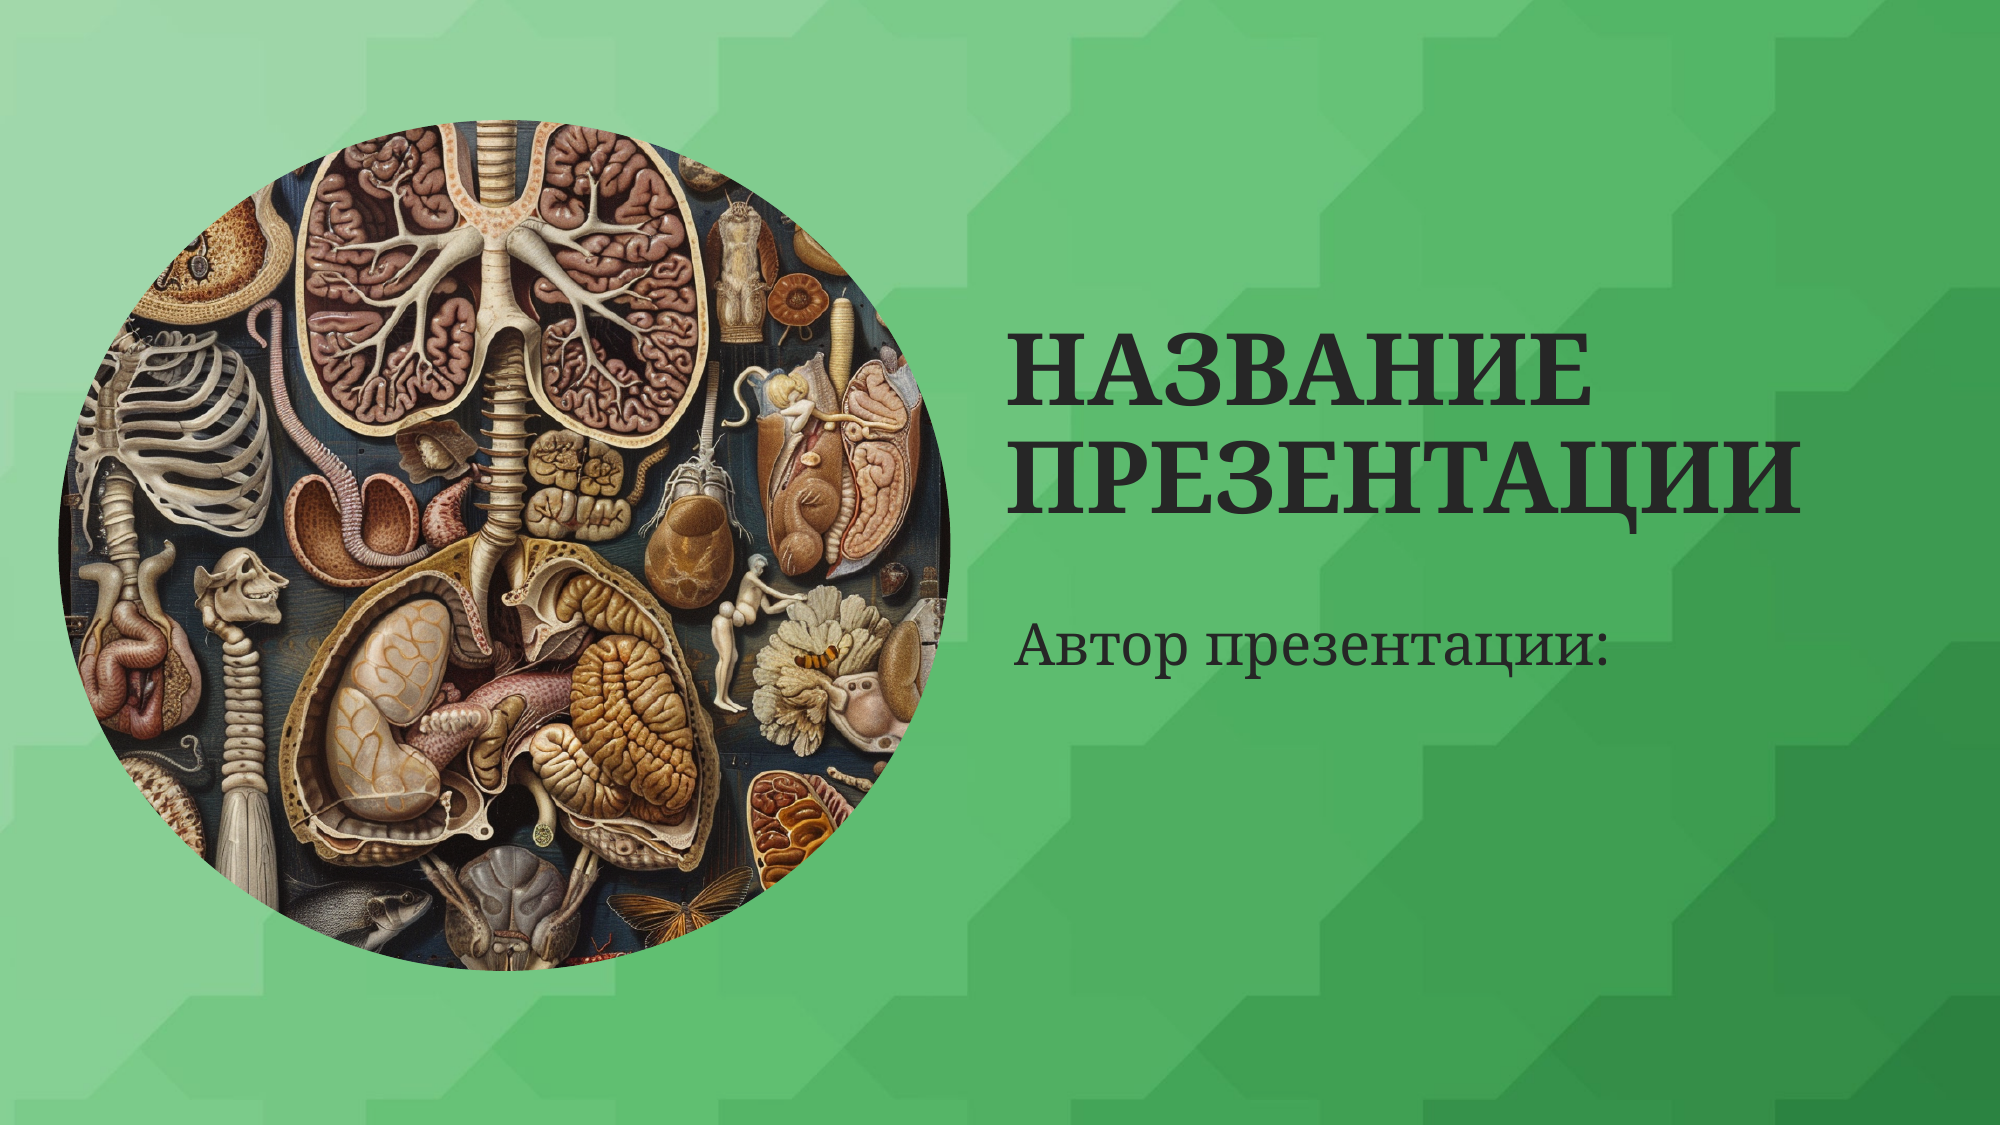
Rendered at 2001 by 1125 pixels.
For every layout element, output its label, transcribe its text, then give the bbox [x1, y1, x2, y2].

text_box НАЗВАНИЕ ПРЕЗЕНТАЦИИ [990, 312, 1953, 601]
picture [58, 119, 951, 971]
text_box Автор презентации: [999, 599, 1793, 685]
